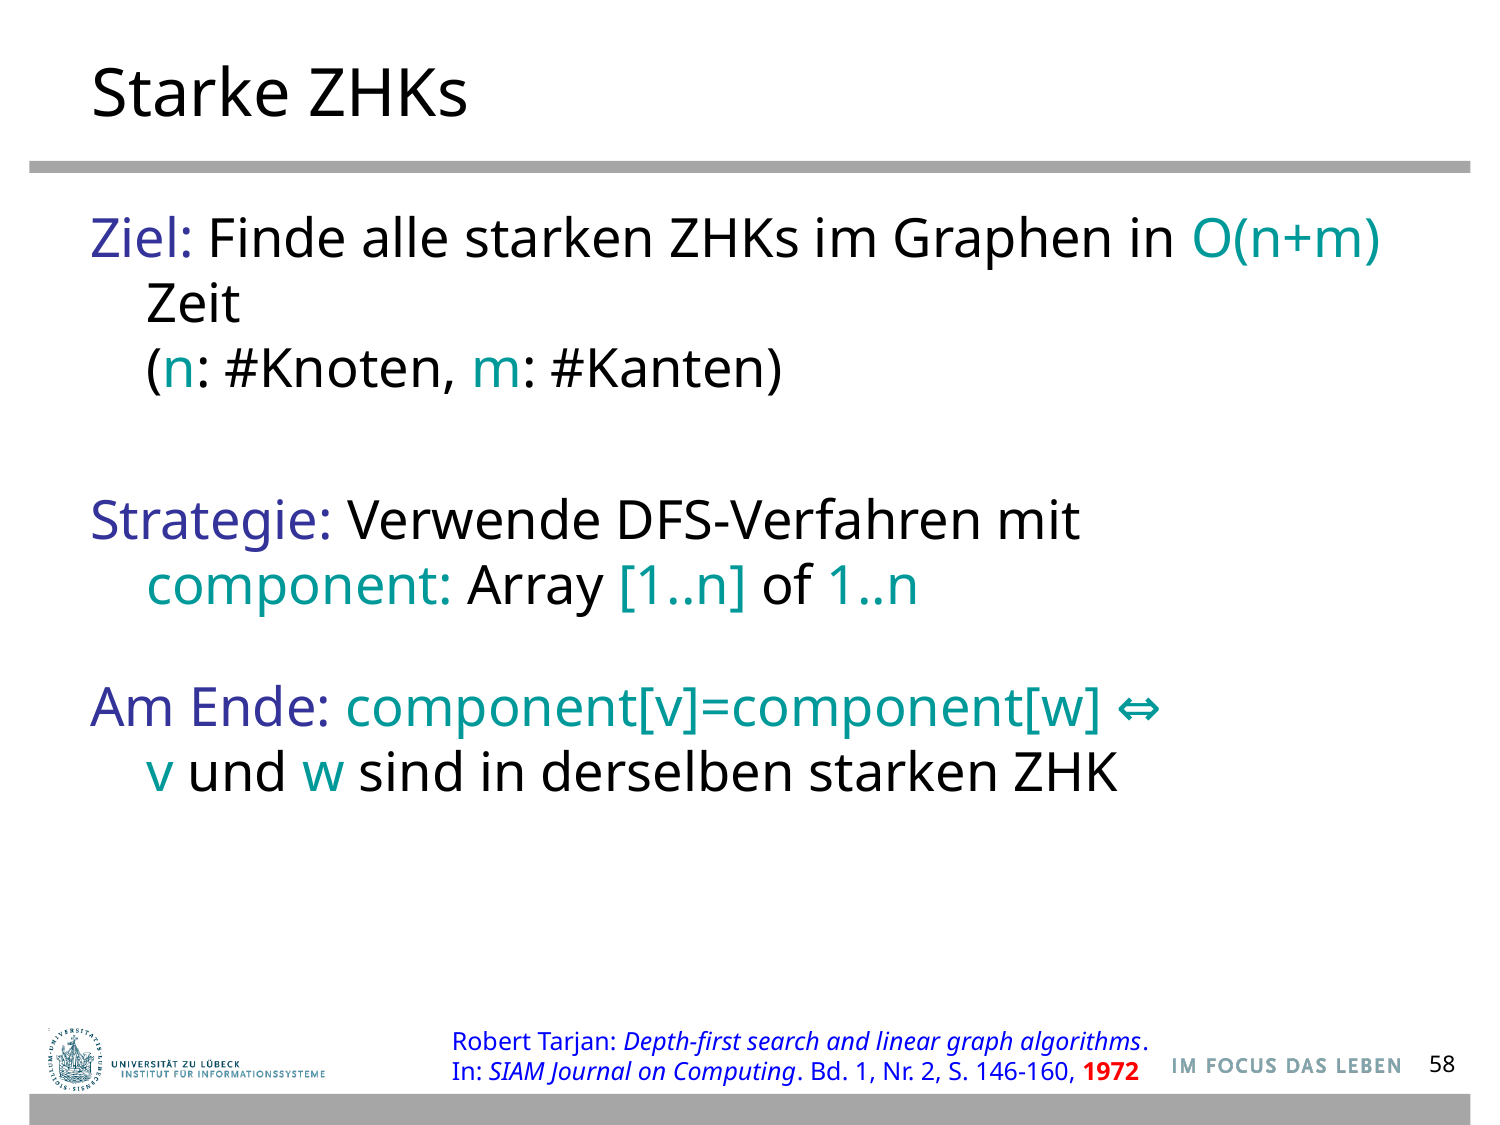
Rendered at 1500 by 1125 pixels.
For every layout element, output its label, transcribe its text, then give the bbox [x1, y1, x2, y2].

text_box Robert Tarjan: Depth-first search and linear graph algorithms. In: SIAM Journal on Computing. Bd. 1, Nr. 2, S. 146-160, 1972 [437, 1018, 1187, 1093]
picture [1187, 1058, 1305, 1073]
title Starke ZHKs [76, 42, 1427, 126]
slide_number 58 [1305, 1050, 1471, 1083]
list Ziel: Finde alle starken ZHKs im Graphen in O(n+m) Zeit (n: #Knoten, m: #Kanten) Strategie: Verwende DFS-Verfahren mit component: Array [1..n] of 1..n Am Ende: component[v]=component[w] ⇔ v und w sind in derselben starken ZHK [75, 196, 1425, 1012]
